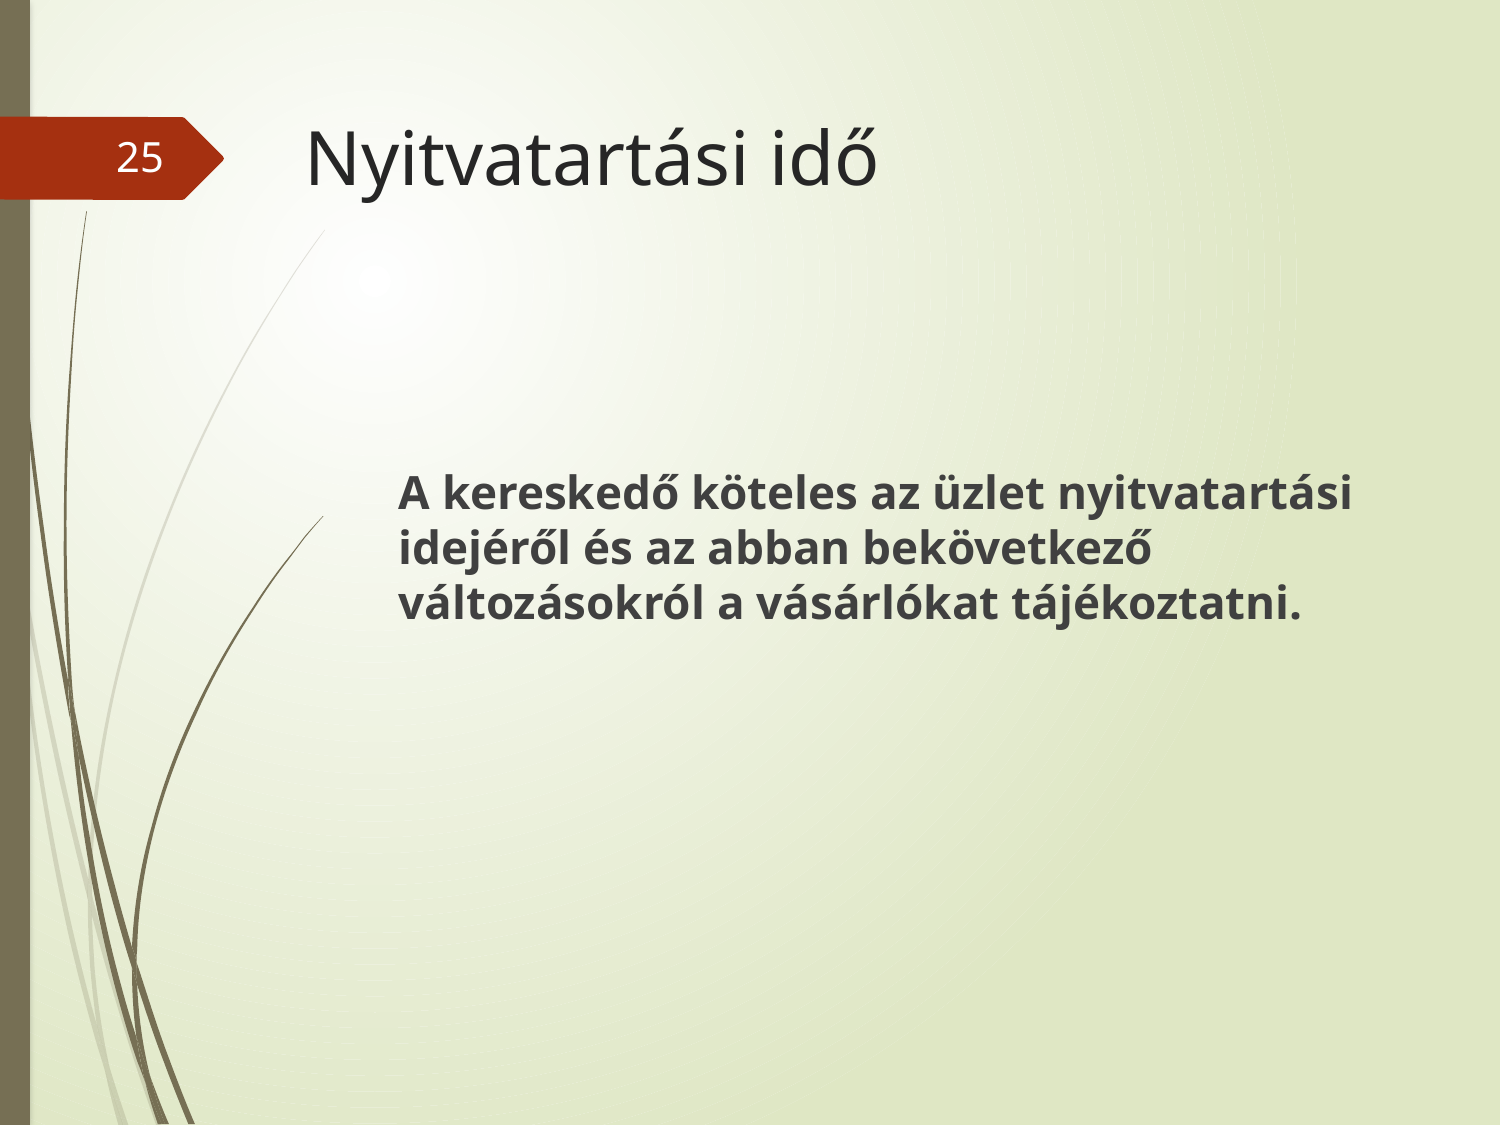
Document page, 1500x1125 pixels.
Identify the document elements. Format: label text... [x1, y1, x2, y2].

title Nyitvatartási idő [289, 102, 1400, 313]
list A kereskedő köteles az üzlet nyitvatartási idejéről és az abban bekövetkező változásokról a vásárlókat tájékoztatni. [383, 456, 1400, 970]
slide_number 25 [83, 129, 180, 190]
